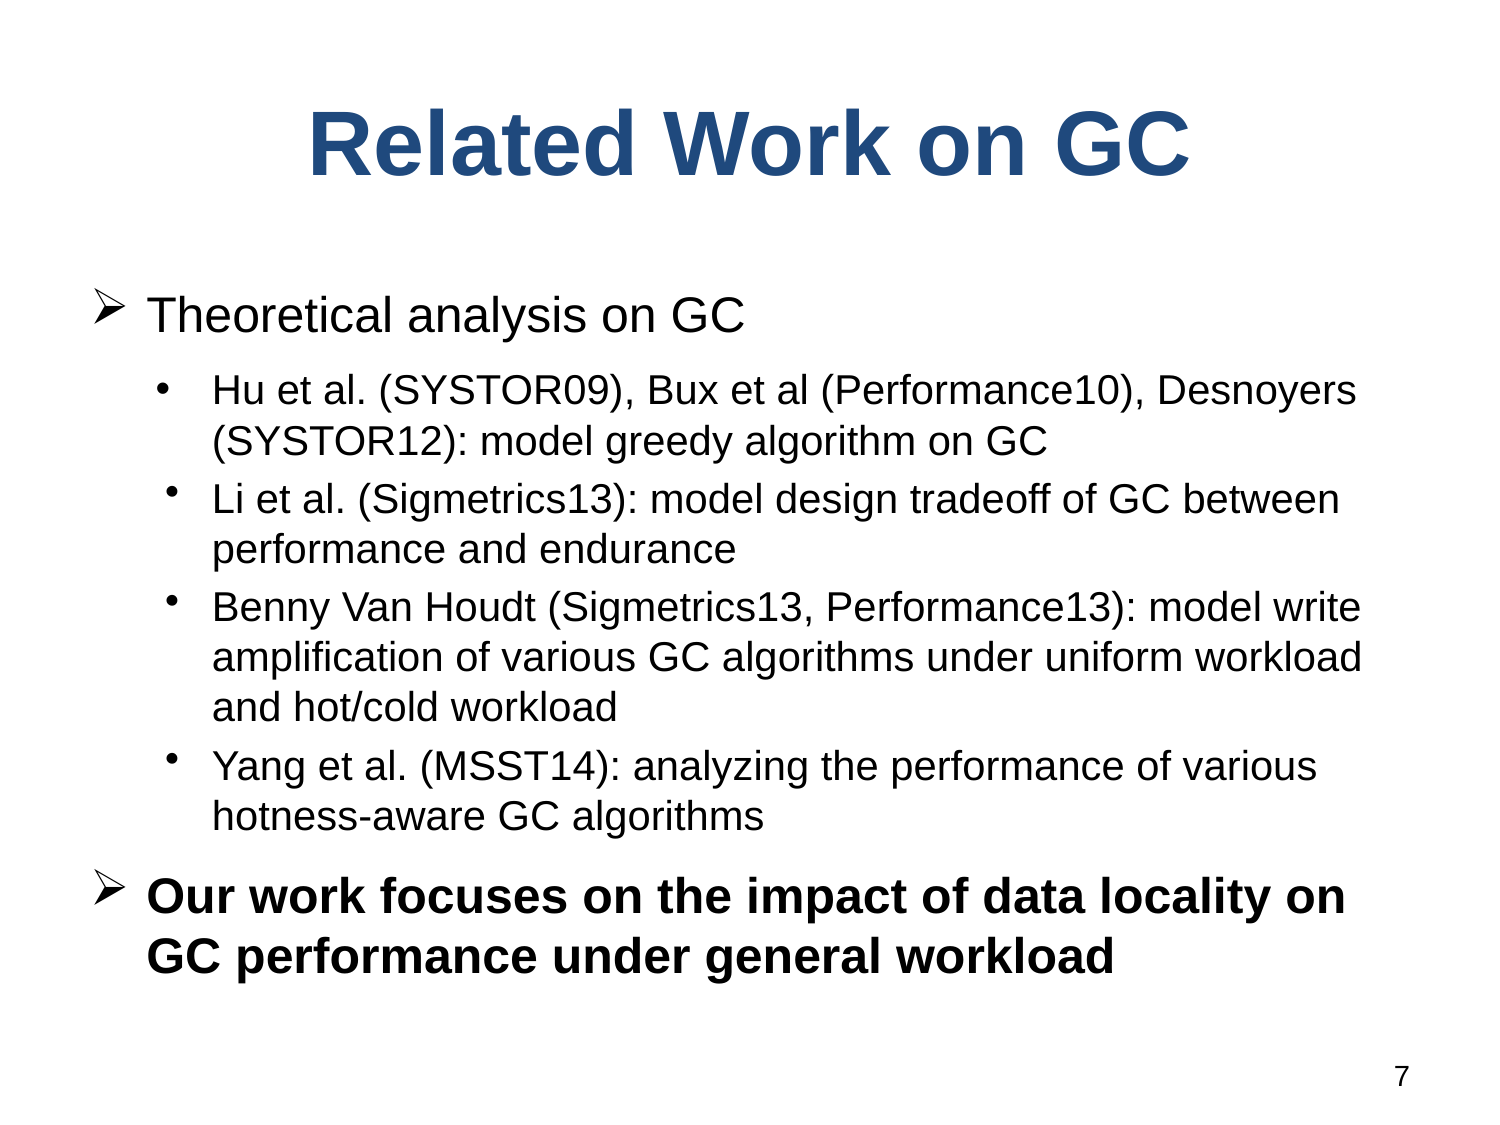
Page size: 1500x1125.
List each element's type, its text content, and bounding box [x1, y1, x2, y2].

title Related Work on GC [75, 45, 1425, 233]
slide_number 7 [1074, 1050, 1425, 1103]
list Theoretical analysis on GC Hu et al. (SYSTOR09), Bux et al (Performance10), Desnoyers (SYSTOR12): model greedy algorithm on GC Li et al. (Sigmetrics13): model design tradeoff of GC between performance and endurance Benny Van Houdt (Sigmetrics13, Performance13): model write amplification of various GC algorithms under uniform workload and hot/cold workload Yang et al. (MSST14): analyzing the performance of various hotness-aware GC algorithms Our work focuses on the impact of data locality on GC performance under general workload [75, 275, 1425, 1005]
